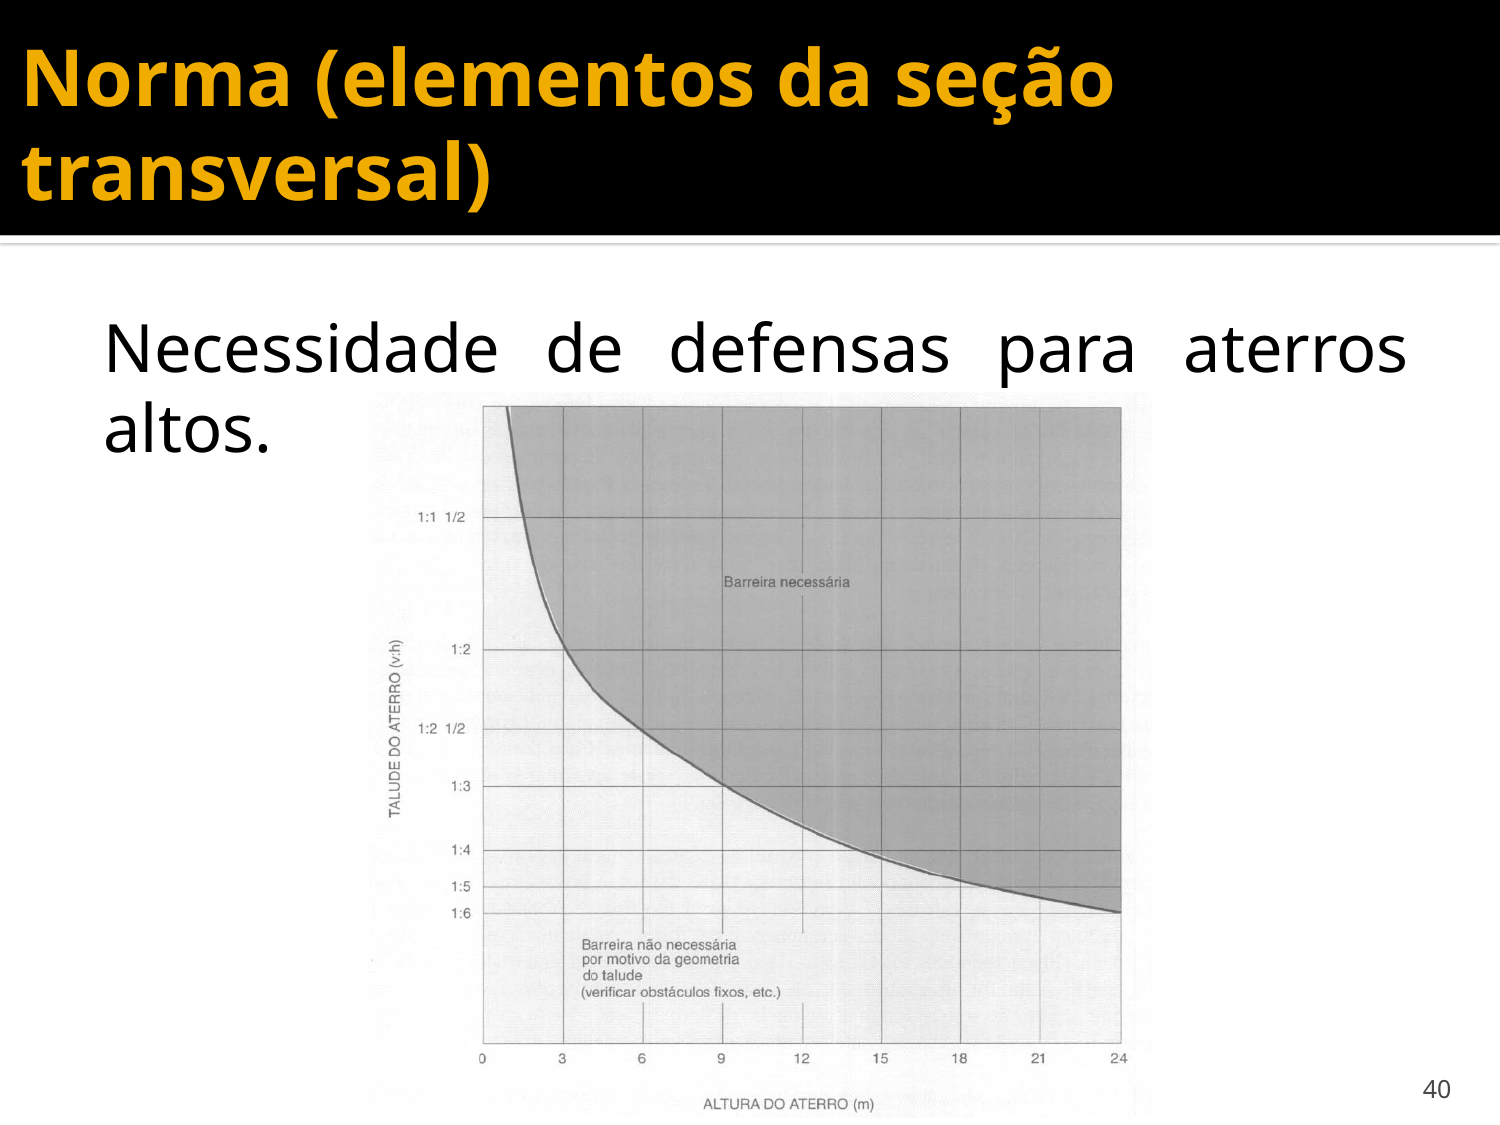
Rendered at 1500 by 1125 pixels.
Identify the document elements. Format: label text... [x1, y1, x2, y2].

title Norma (elementos da seção transversal) [5, 19, 1500, 225]
list Necessidade de defensas para aterros altos. [75, 291, 1425, 1050]
slide_number 40 [1345, 1062, 1467, 1108]
picture [368, 392, 1152, 1118]
